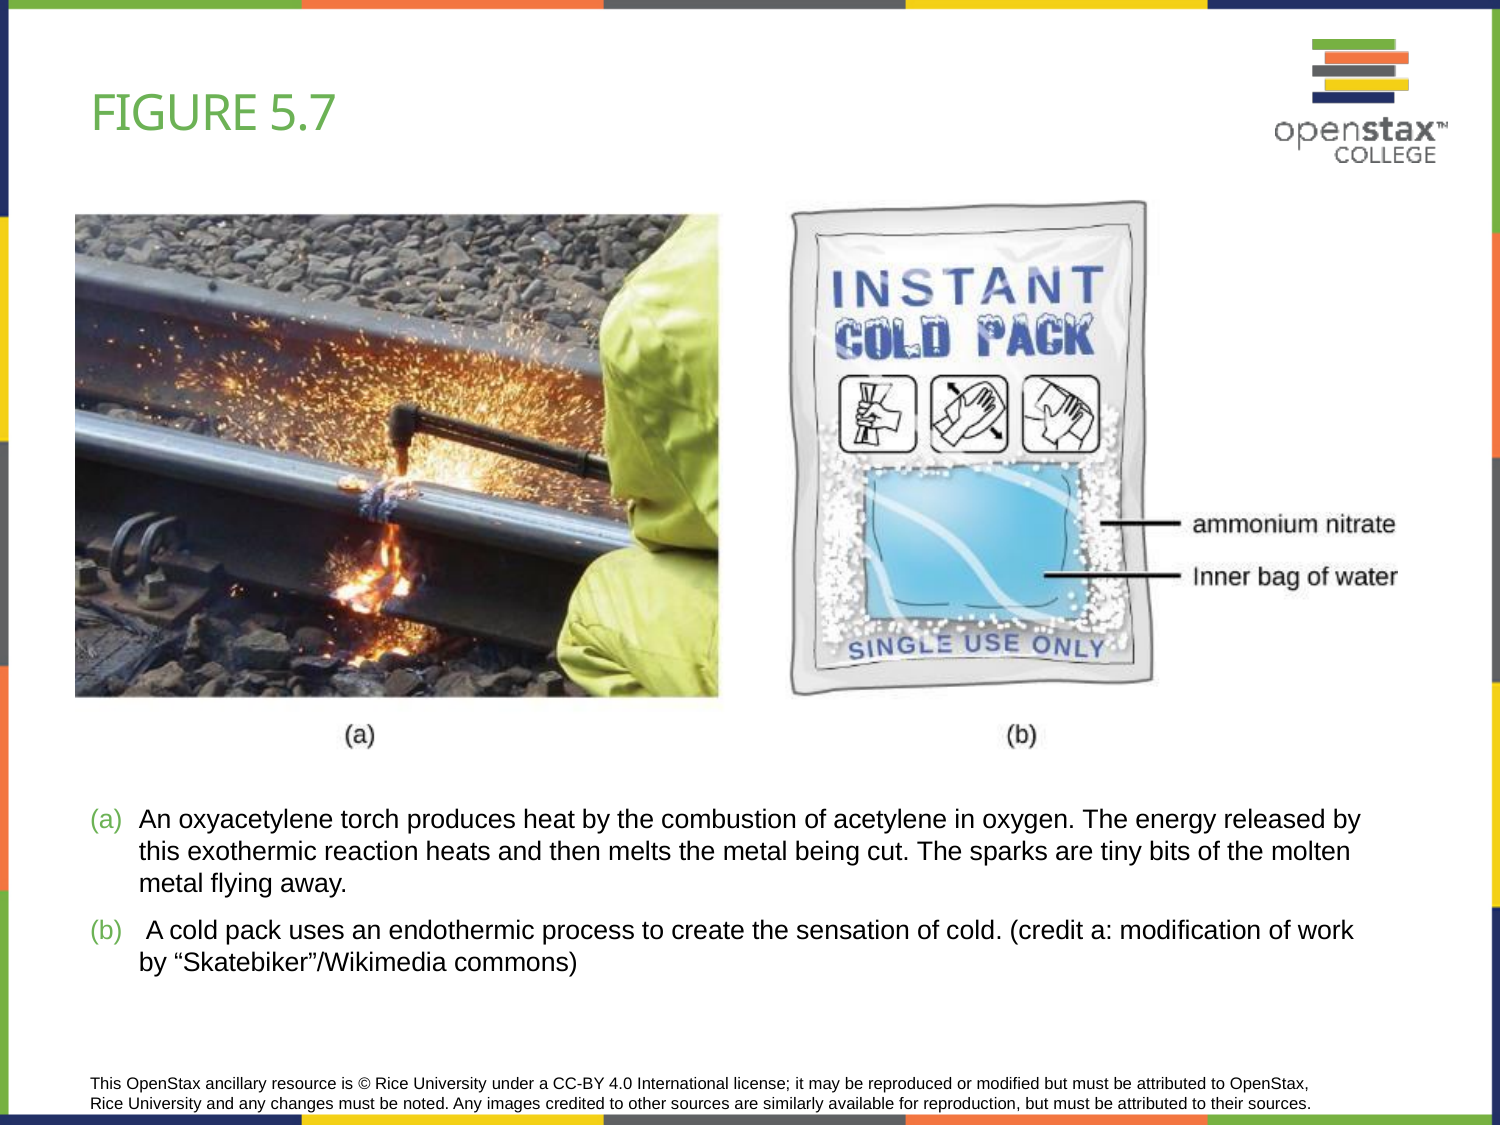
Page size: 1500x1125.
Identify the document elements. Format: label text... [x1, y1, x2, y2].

title Figure 5.7 [75, 39, 1274, 148]
list An oxyacetylene torch produces heat by the combustion of acetylene in oxygen. The energy released by this exothermic reaction heats and then melts the metal being cut. The sparks are tiny bits of the molten metal flying away. A cold pack uses an endothermic process to create the sensation of cold. (credit a: modification of work by “Skatebiker”/Wikimedia commons) [75, 794, 1398, 986]
footer This OpenStax ancillary resource is © Rice University under a CC-BY 4.0 International license; it may be reproduced or modified but must be attributed to OpenStax, Rice University and any changes must be noted. Any images credited to other sources are similarly available for reproduction, but must be attributed to their sources. [75, 1065, 1341, 1112]
picture [0, 0, 1500, 1125]
